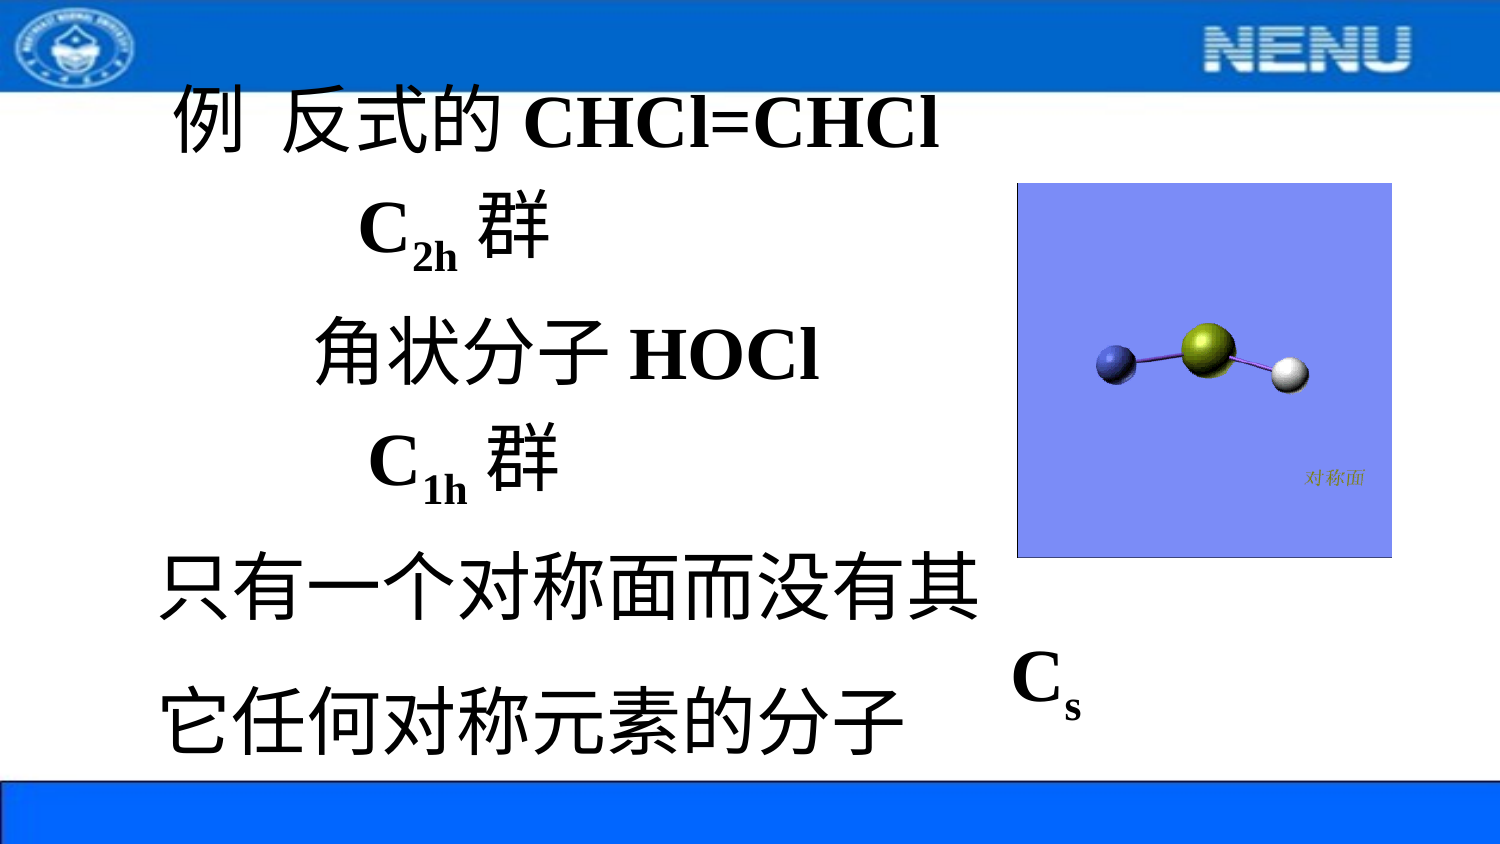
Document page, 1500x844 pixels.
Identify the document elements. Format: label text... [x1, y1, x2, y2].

text_box 角状分子HOCl [296, 297, 877, 402]
text_box 只有一个对称面而没有其它任何对称元素的分子 [141, 486, 1033, 772]
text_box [1016, 182, 1393, 559]
text_box C2h群 [343, 170, 569, 288]
text_box 例 反式的CHCl=CHCl [156, 64, 1062, 170]
text_box Cs [995, 619, 1150, 737]
text_box C1h群 [352, 403, 748, 521]
picture [0, 0, 1500, 844]
